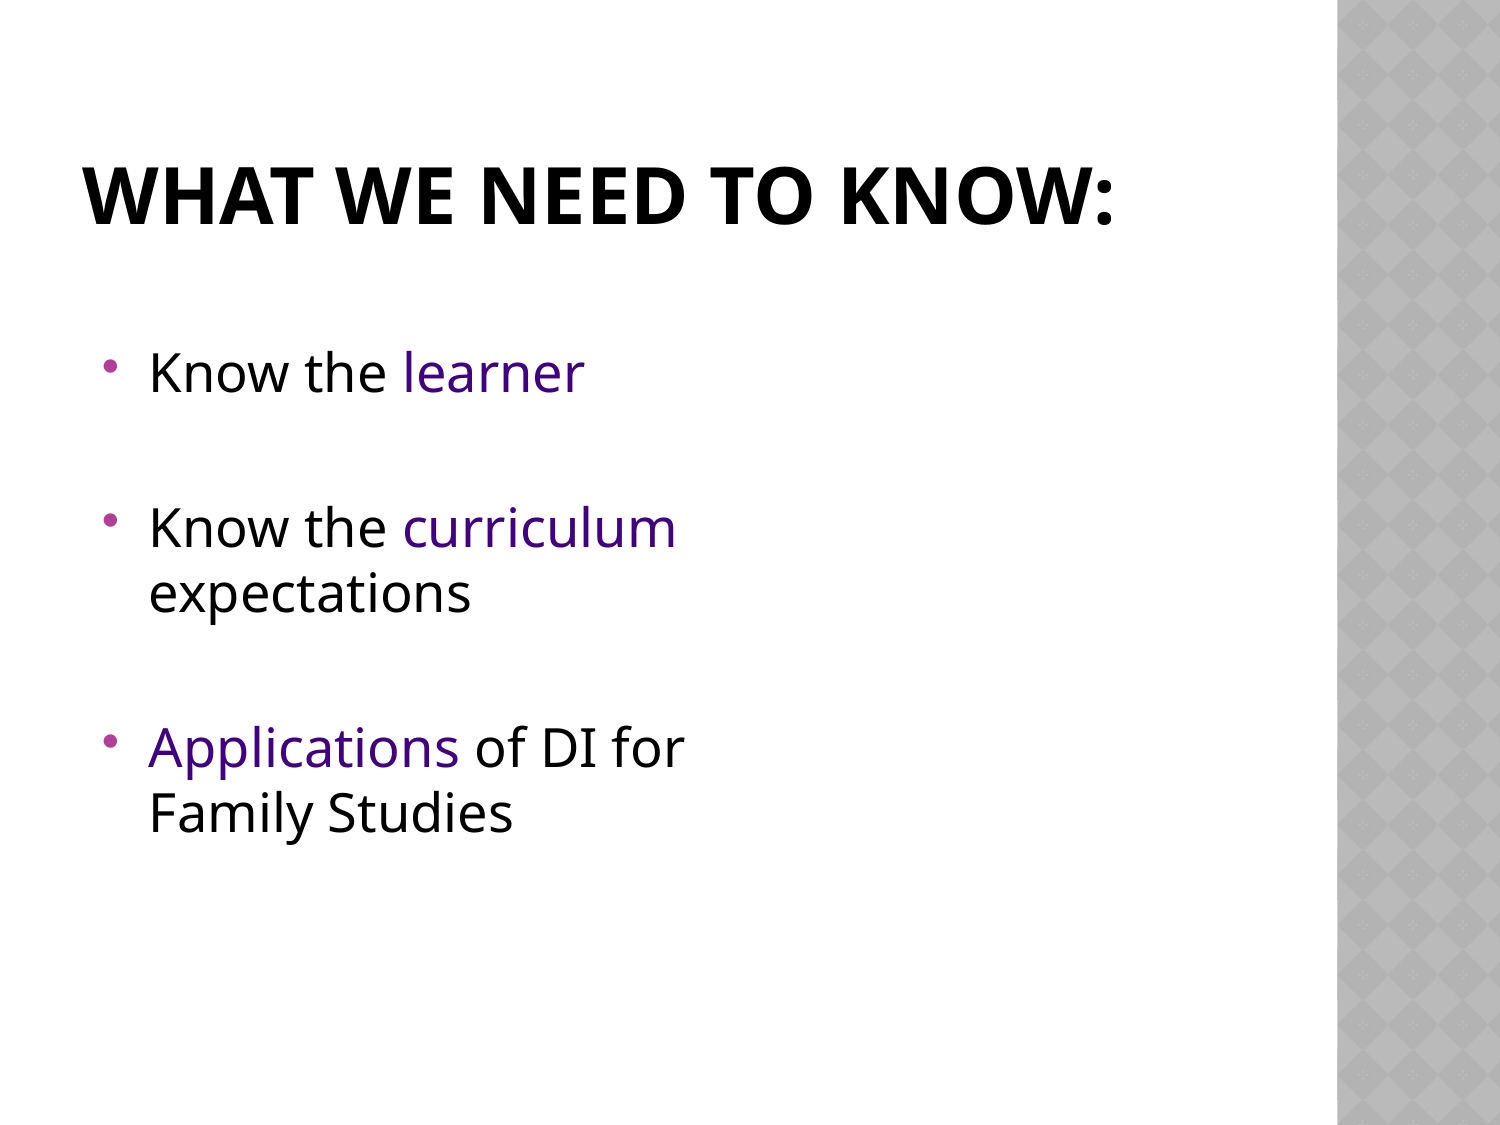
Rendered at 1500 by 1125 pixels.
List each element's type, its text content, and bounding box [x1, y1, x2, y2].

list Know the learner Know the curriculum expectations Applications of DI for Family Studies [41, 255, 849, 1053]
title What we need to know: [75, 52, 1263, 240]
